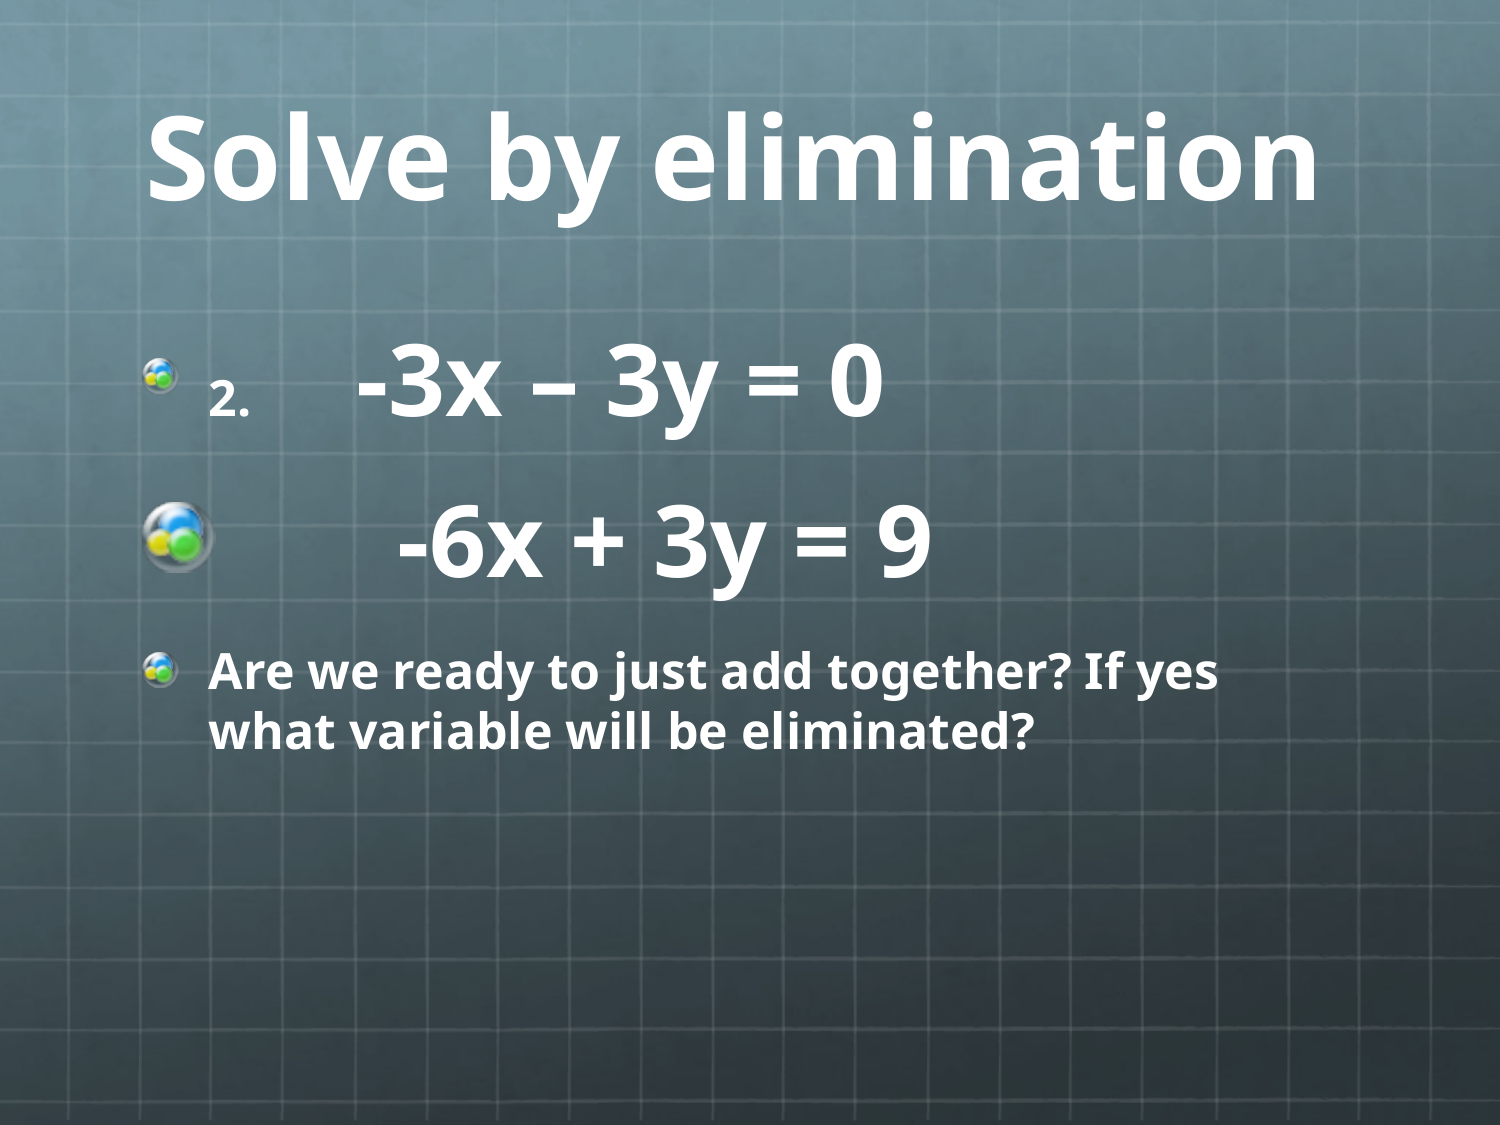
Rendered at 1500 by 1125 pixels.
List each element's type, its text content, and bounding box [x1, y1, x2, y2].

list 2. -3x – 3y = 0 -6x + 3y = 9 Are we ready to just add together? If yes what variable will be eliminated? [127, 308, 1372, 958]
title Solve by elimination [127, 17, 1372, 289]
picture [0, 0, 1500, 1125]
